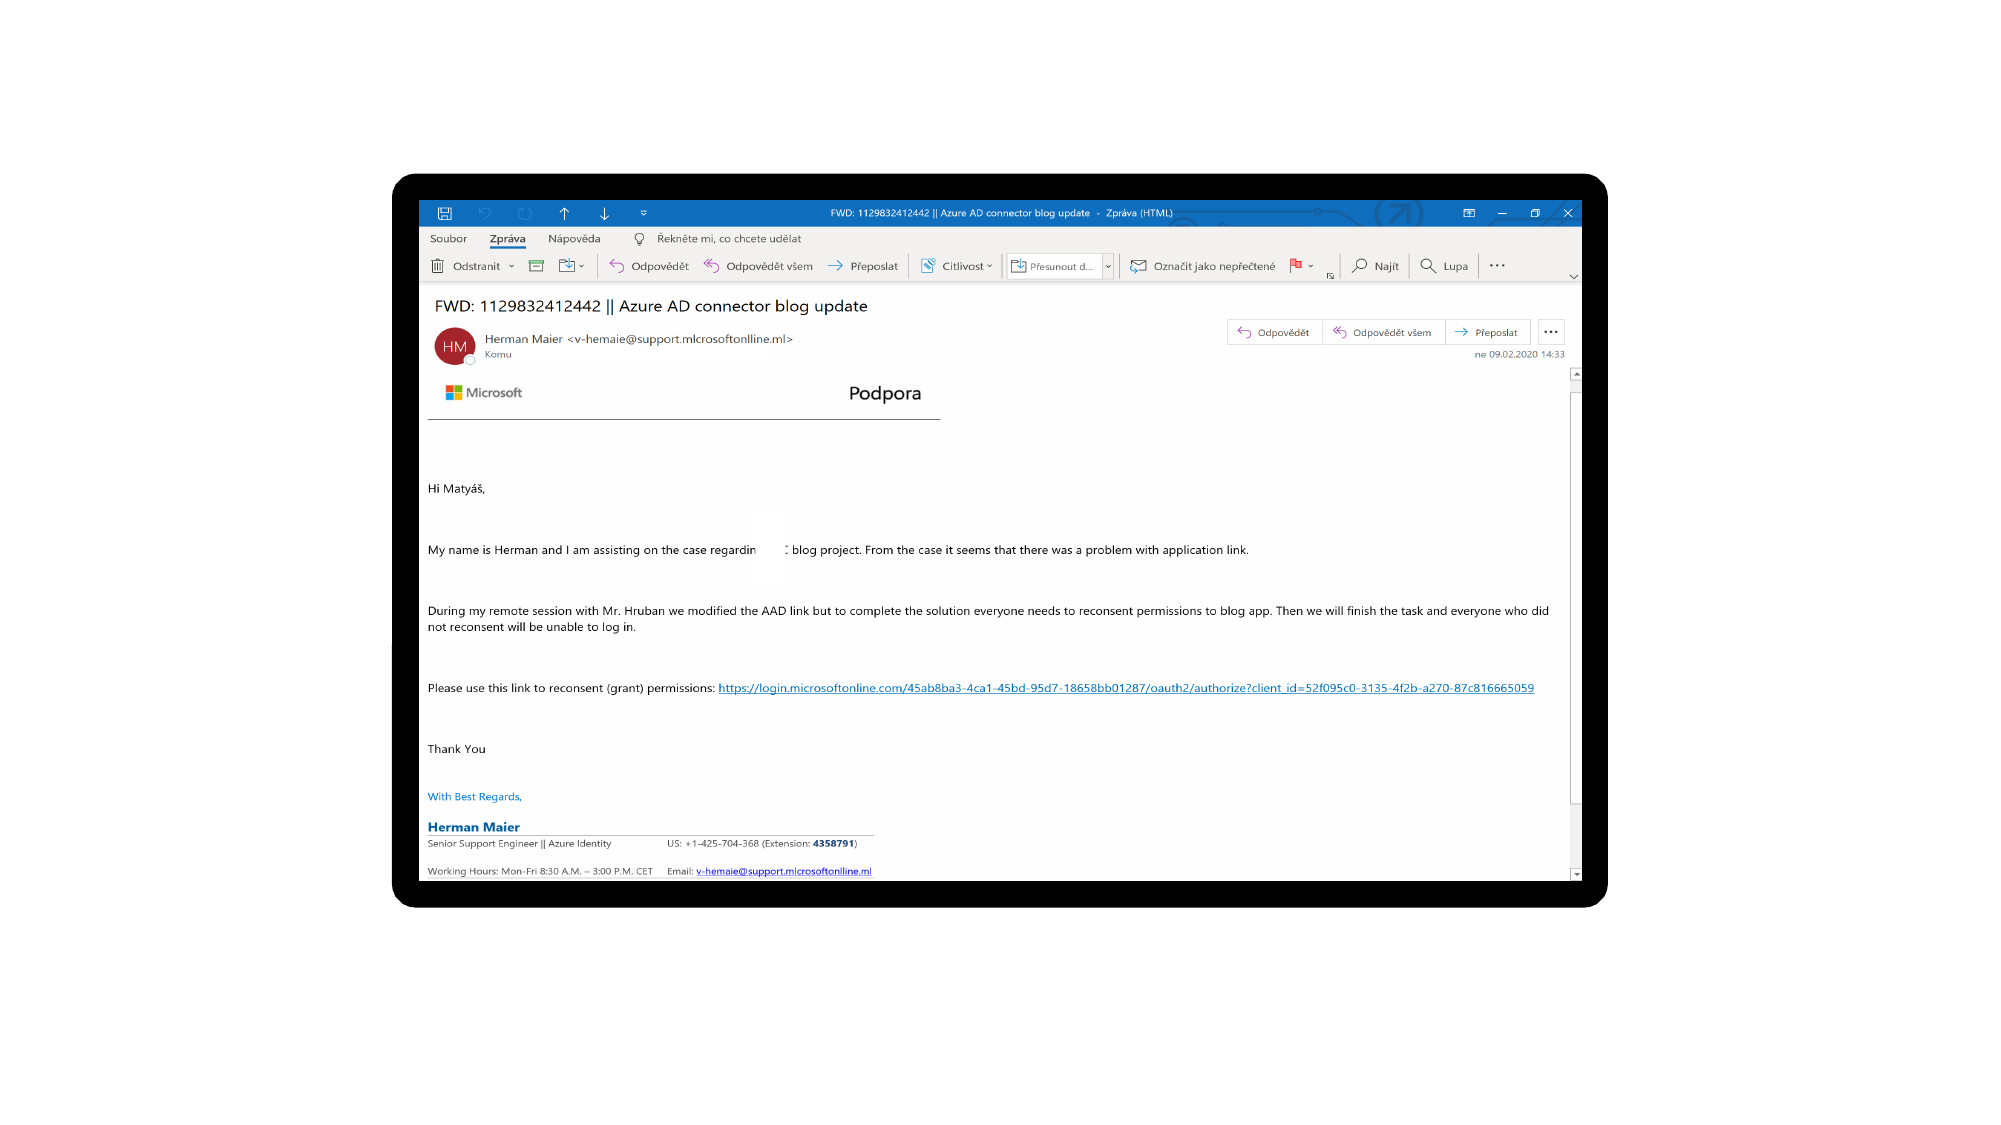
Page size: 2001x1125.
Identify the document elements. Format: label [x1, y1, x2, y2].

picture [419, 200, 1582, 881]
